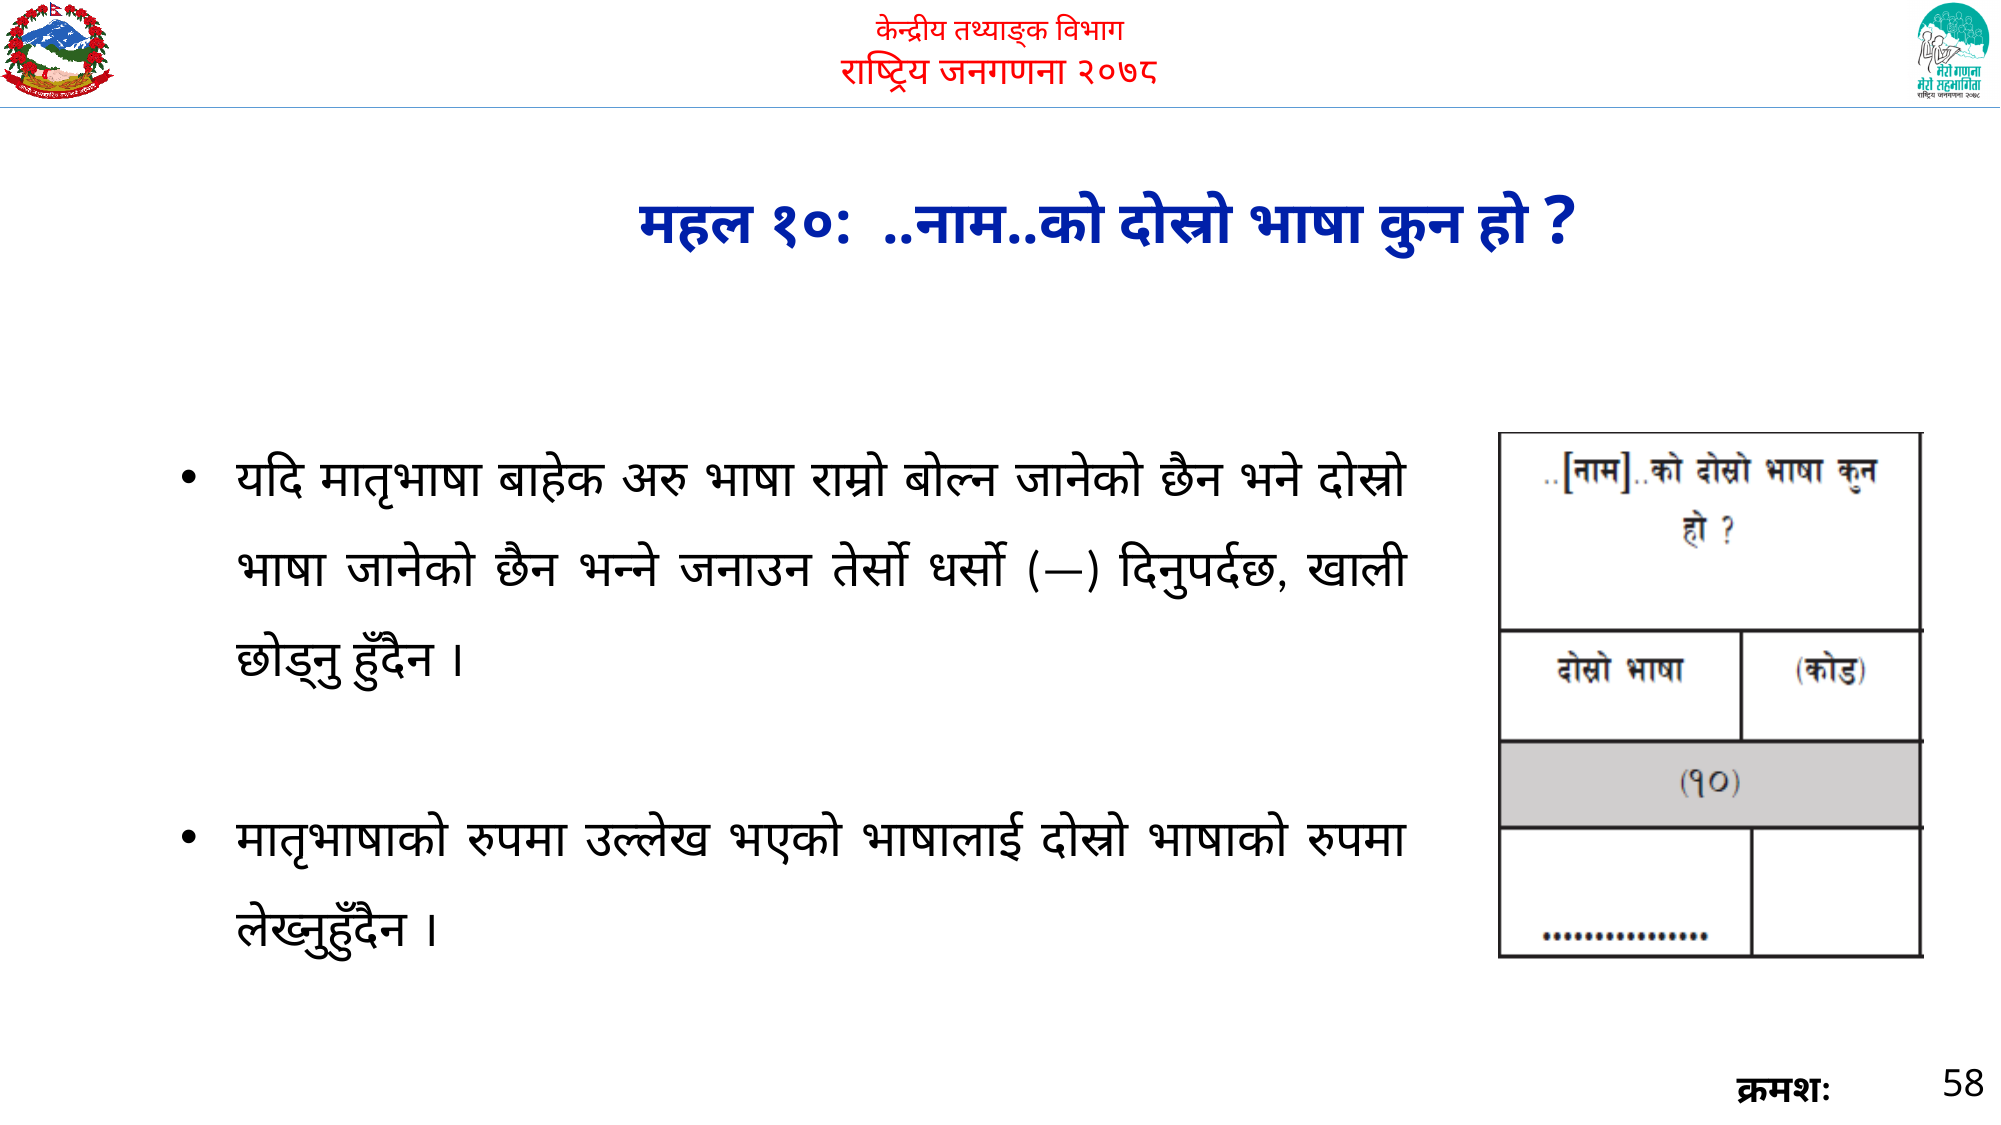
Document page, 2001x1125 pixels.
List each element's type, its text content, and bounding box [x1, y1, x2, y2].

slide_number 58 [1918, 1051, 2000, 1119]
text_box क्रमशः [854, 1058, 1856, 1118]
picture [1498, 432, 1924, 963]
picture [1907, 0, 2000, 104]
text_box यदि मातृभाषा बाहेक अरु भाषा राम्रो बोल्न जानेको छैन भने दोस्रो भाषा जानेको छैन भन्ने जनाउन तेर्सो धर्सो (—) दिनुपर्दछ, खाली छोड्नु हुँदैन । मातृभाषाको रुपमा उल्लेख भएको भाषालाई दोस्रो भाषाको रुपमा लेख्नुहुँदैन । [165, 409, 1423, 965]
picture [0, 2, 114, 99]
text_box महल १०: ..नाम..को दोस्रो भाषा कुन हो ? [432, 169, 1800, 279]
